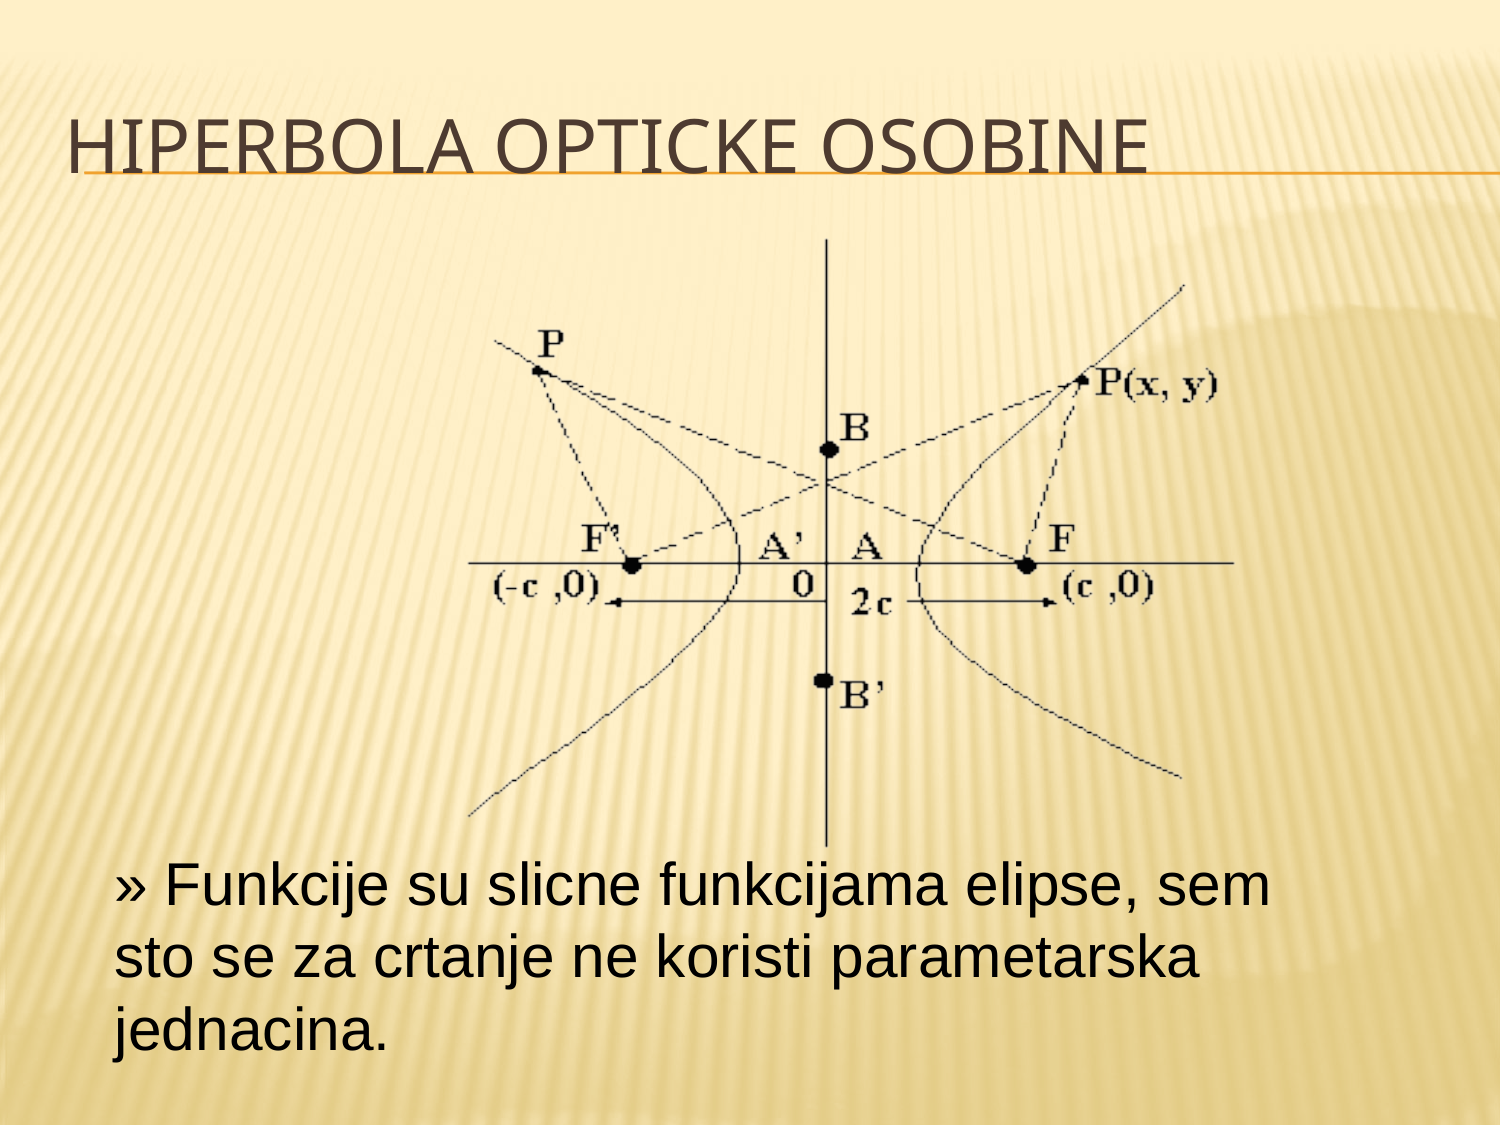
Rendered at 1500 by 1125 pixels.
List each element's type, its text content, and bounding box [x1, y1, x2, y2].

text_box » Funkcije su slicne funkcijama elipse, sem sto se za crtanje ne koristi parametarska jednacina. [99, 837, 1378, 1070]
title HIPERBOLA opticke osobine [50, 75, 1475, 213]
picture [399, 237, 1251, 881]
